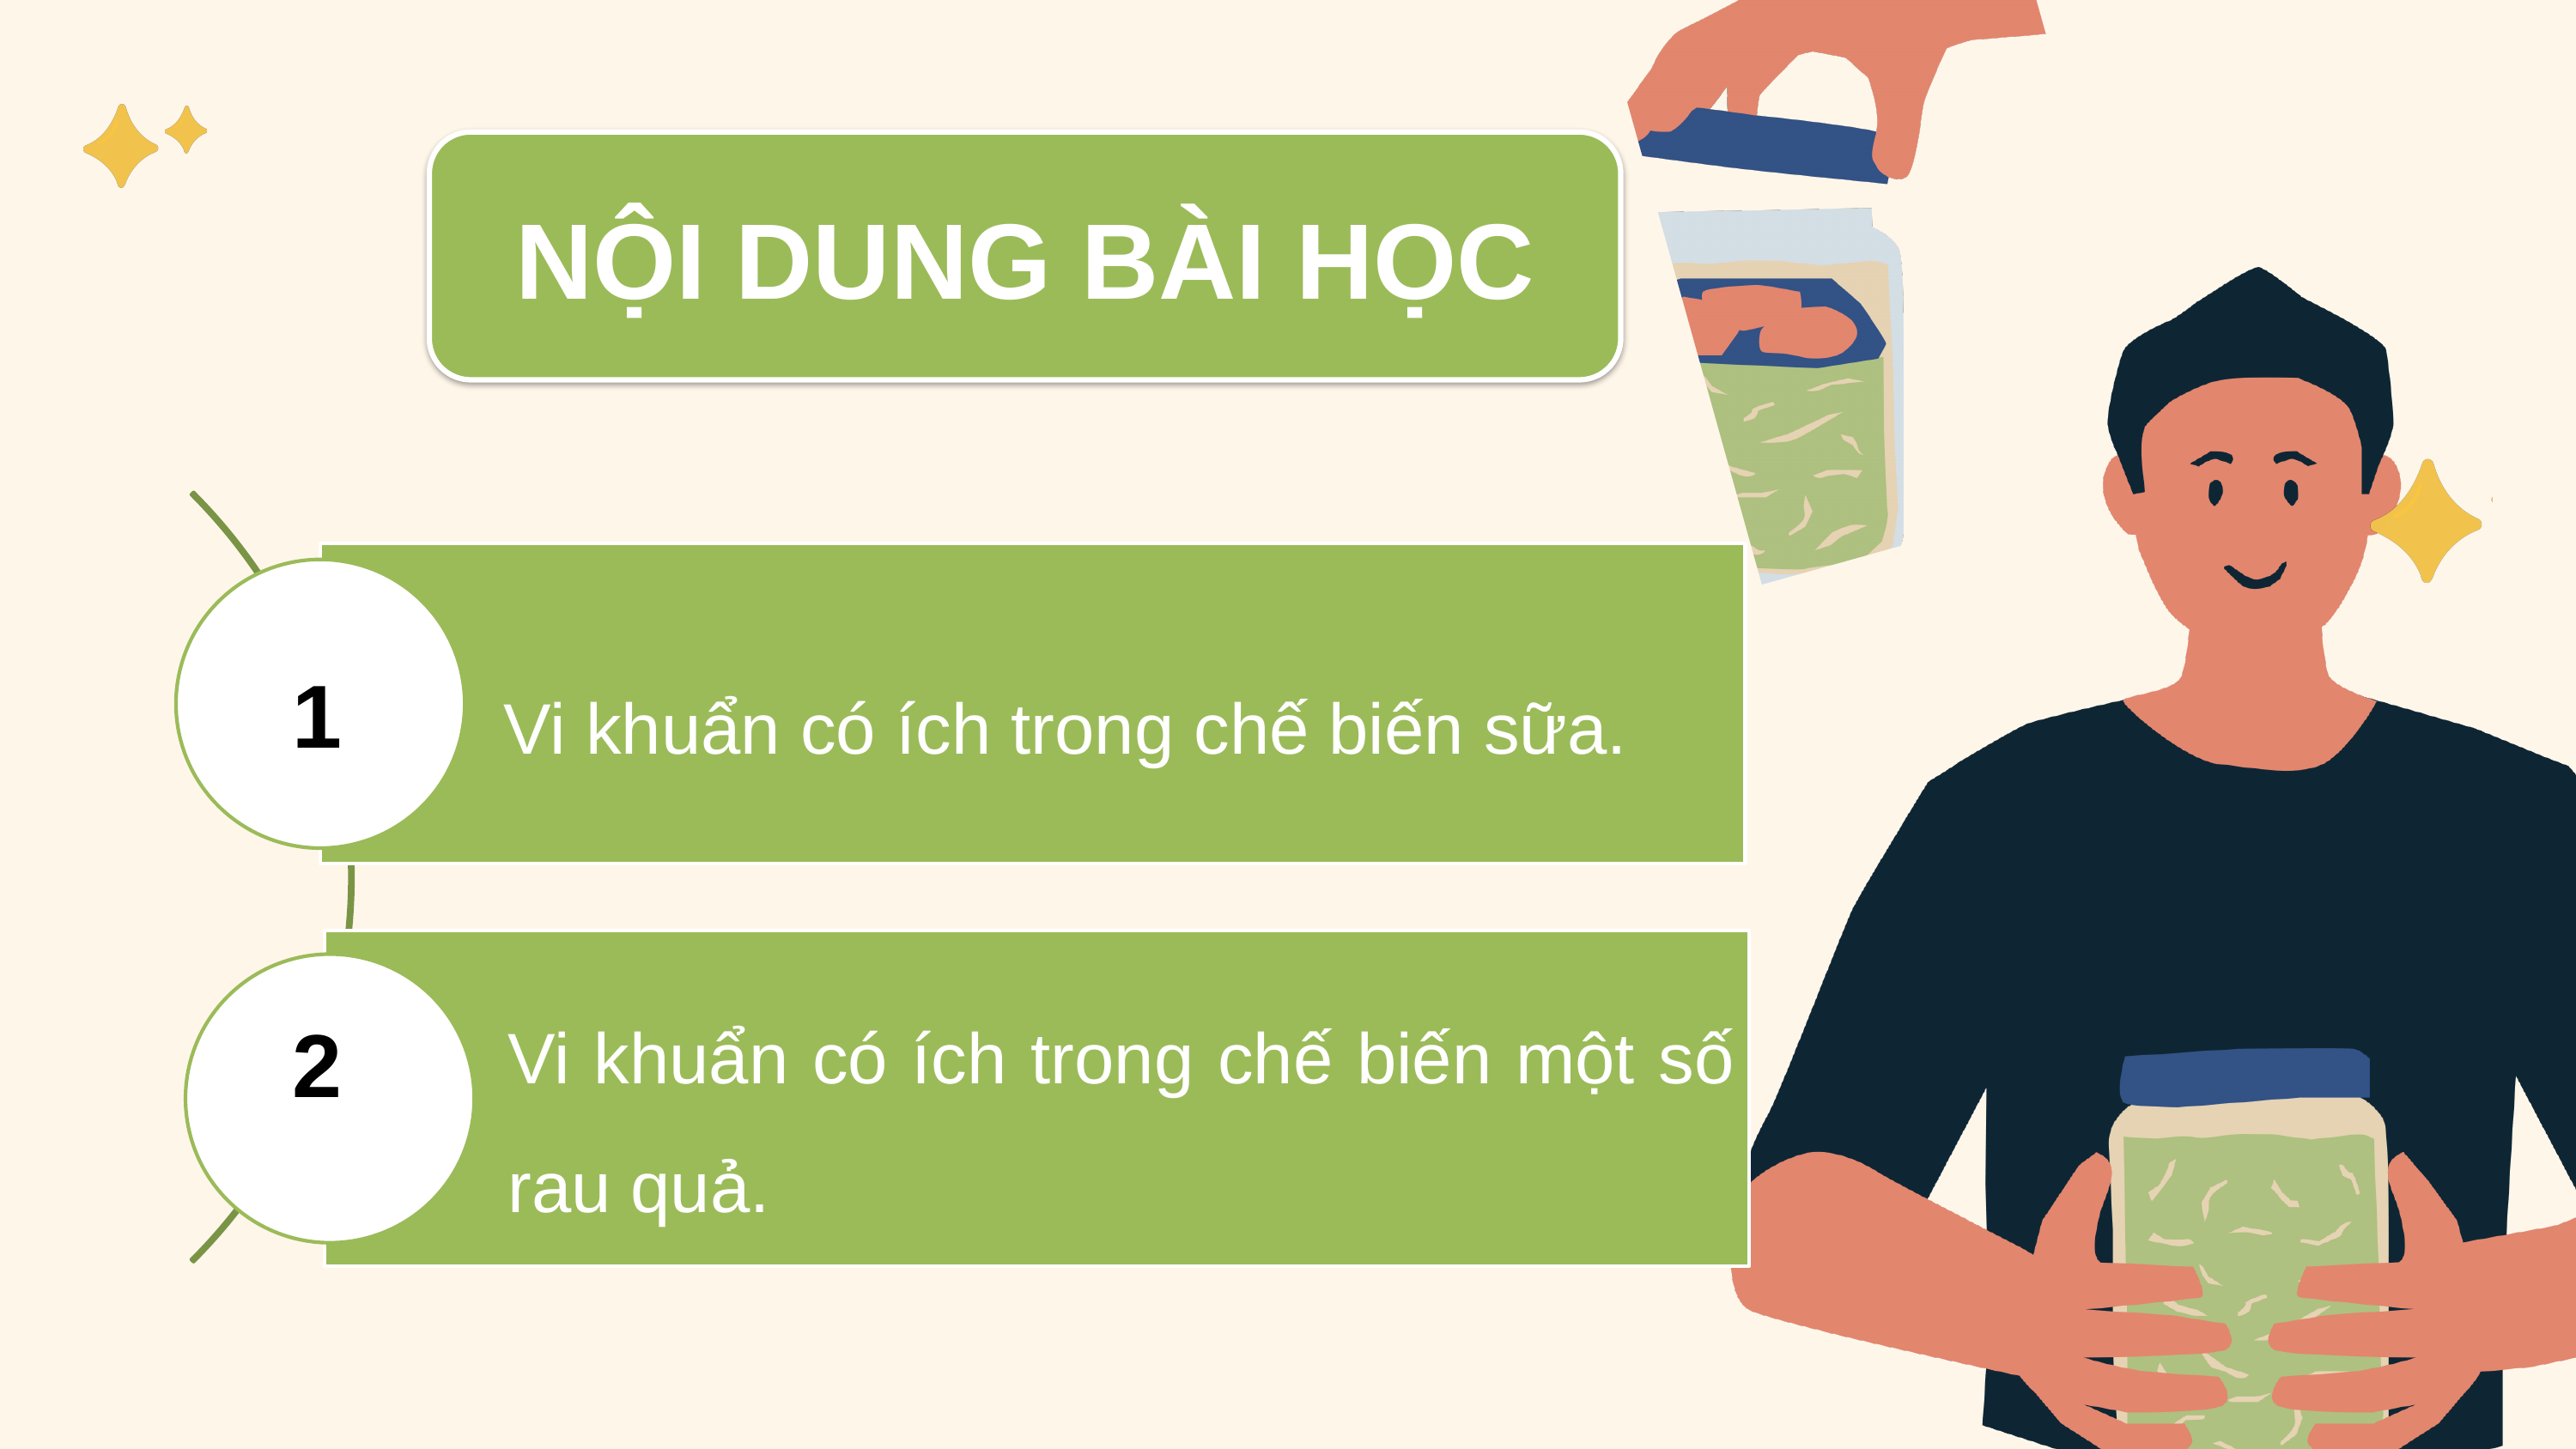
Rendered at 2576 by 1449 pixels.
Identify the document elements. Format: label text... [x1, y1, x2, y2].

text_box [0, 332, 1750, 1422]
text_box [2369, 458, 2493, 585]
text_box [1606, 0, 2111, 330]
text_box NỘI DUNG BÀI HỌC [428, 131, 1621, 330]
text_box [82, 103, 208, 189]
text_box [1702, 266, 2576, 1449]
